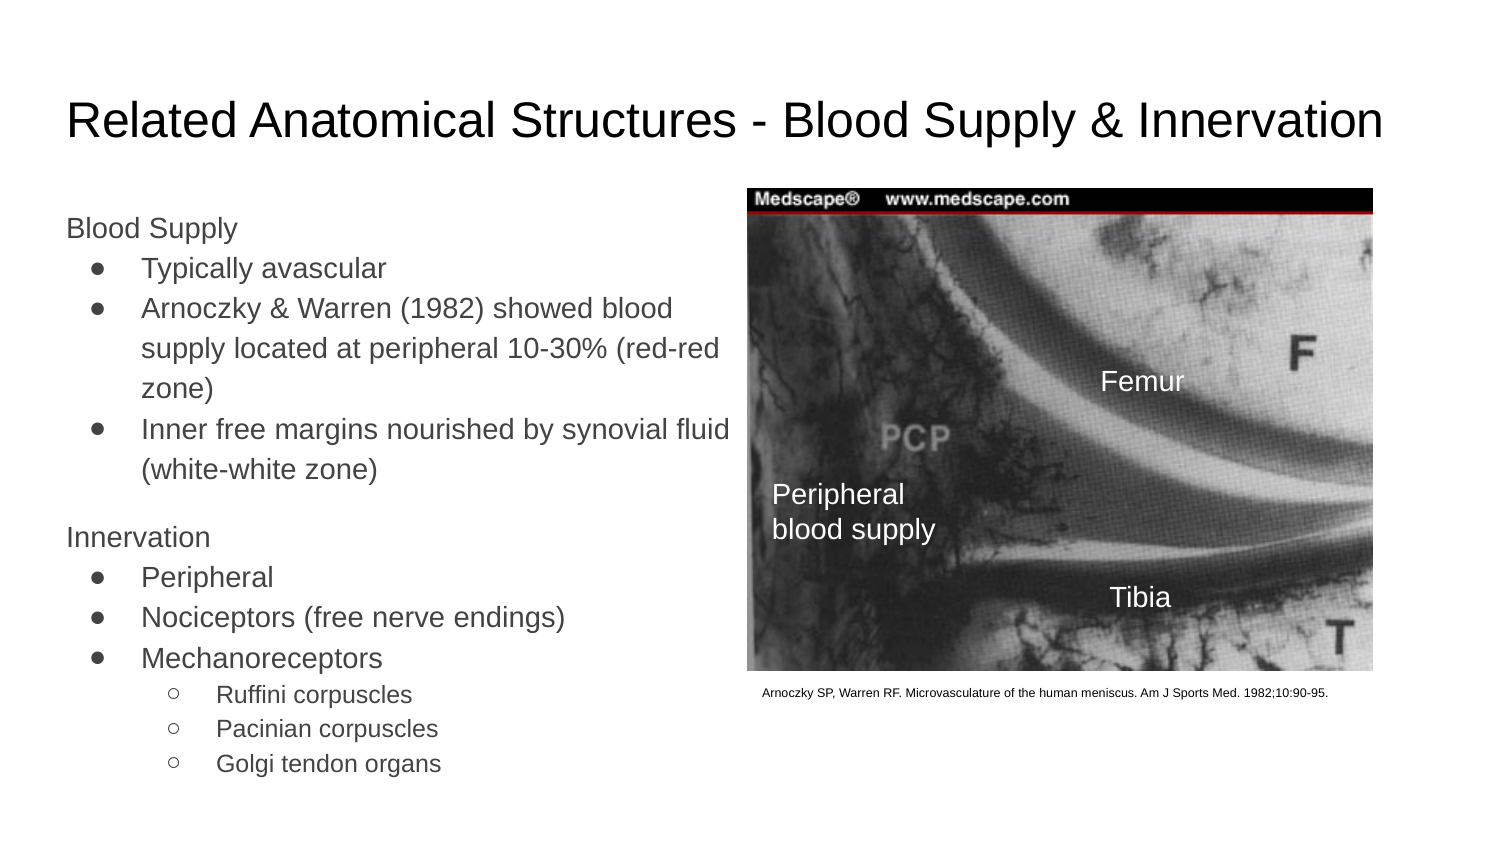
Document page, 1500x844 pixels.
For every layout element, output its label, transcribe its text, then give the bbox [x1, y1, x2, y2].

title Related Anatomical Structures - Blood Supply & Innervation [51, 72, 1449, 167]
list Blood Supply Typically avascular Arnoczky & Warren (1982) showed blood supply located at peripheral 10-30% (red-red zone) Inner free margins nourished by synovial fluid (white-white zone) Innervation Peripheral Nociceptors (free nerve endings) Mechanoreceptors Ruffini corpuscles Pacinian corpuscles Golgi tendon organs [51, 189, 748, 816]
text_box Arnoczky SP, Warren RF. Microvasculature of the human meniscus. Am J Sports Med. 1982;10:90-95. [747, 677, 1373, 712]
picture [746, 188, 1373, 671]
